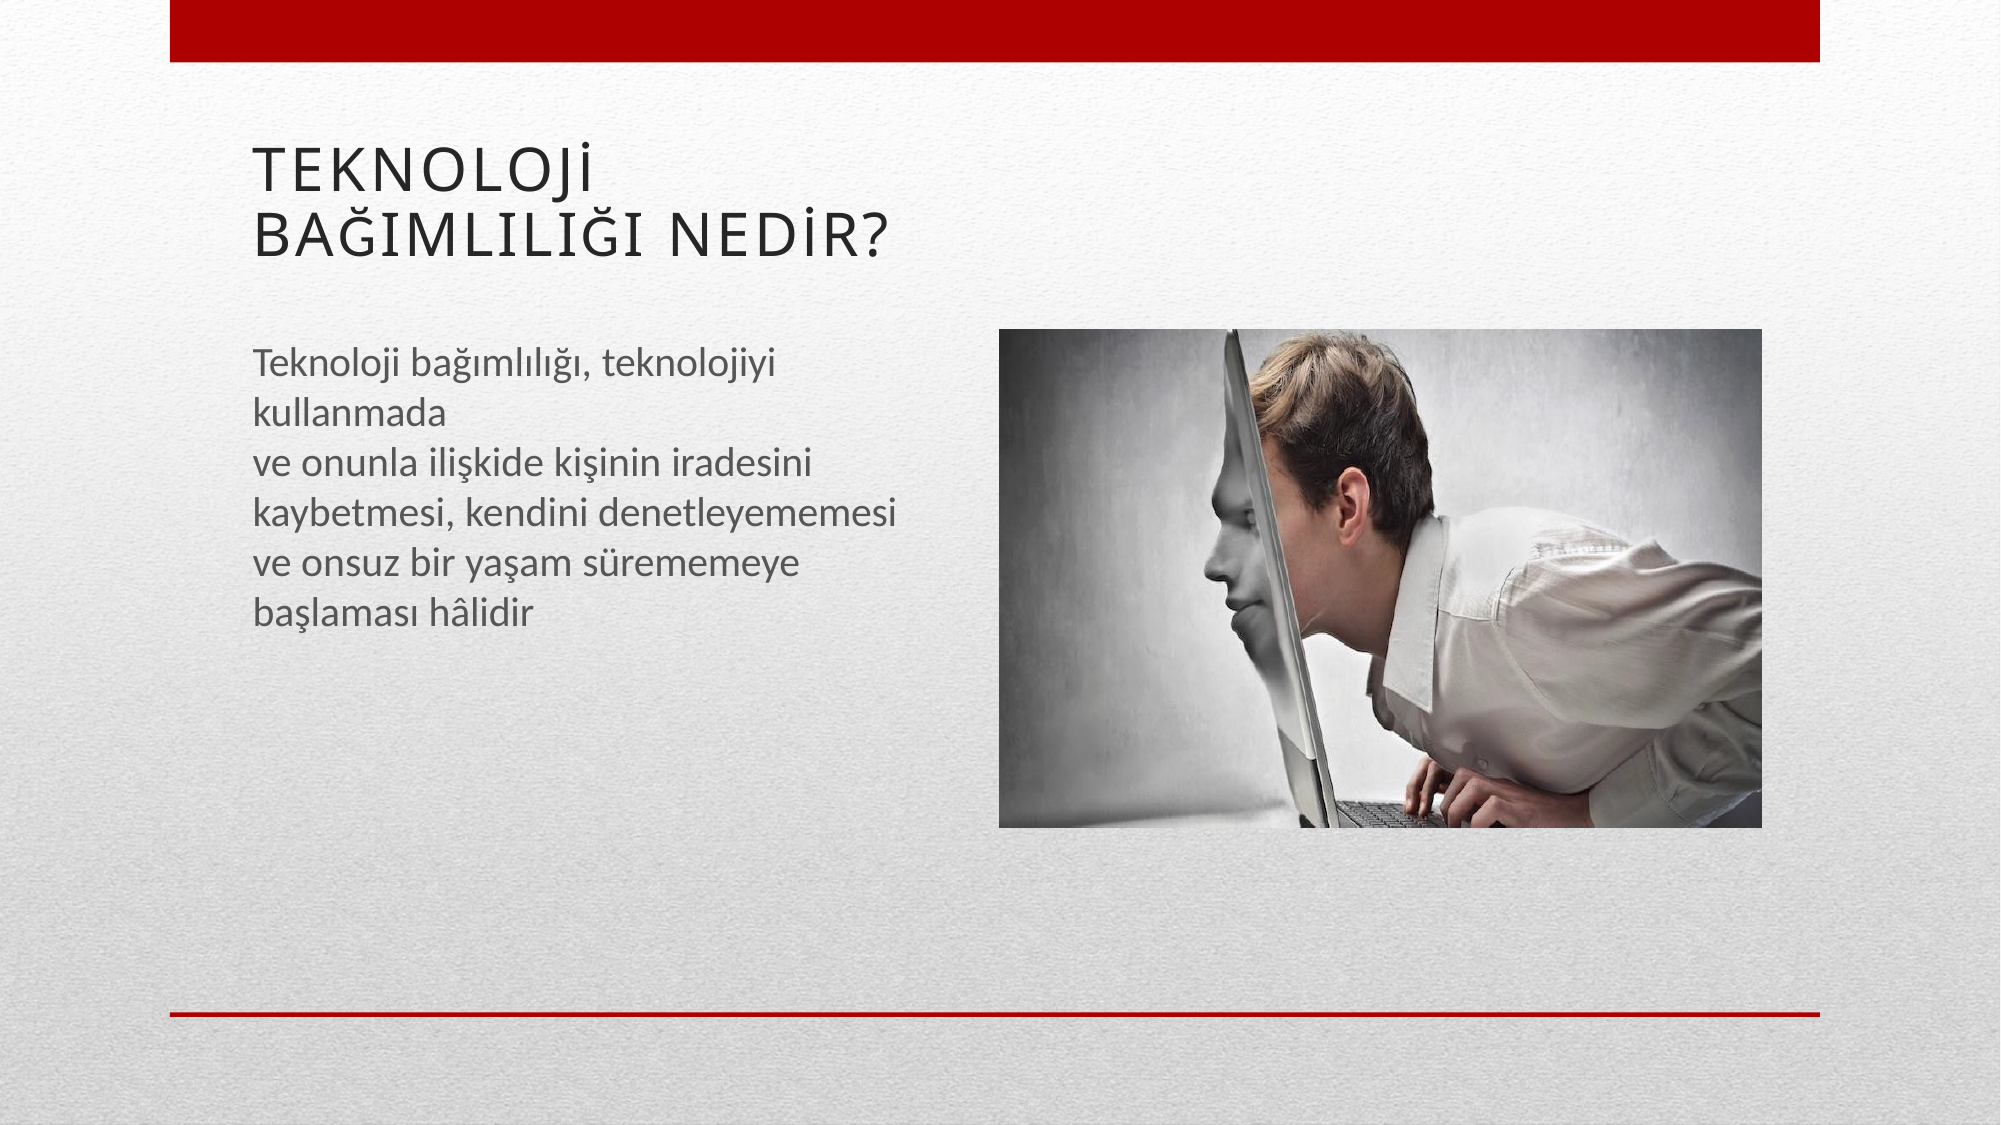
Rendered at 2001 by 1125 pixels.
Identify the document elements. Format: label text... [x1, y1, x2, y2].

text_box Teknoloji bağımlılığı, teknolojiyi kullanmada ve onunla ilişkide kişinin iradesini kaybetmesi, kendini denetleyememesi ve onsuz bir yaşam sürememeye başlaması hâlidir [250, 332, 903, 636]
title TEKNOLOJİ BAĞIMLILIĞI NEDİR? [250, 70, 1003, 269]
picture [998, 328, 1763, 828]
